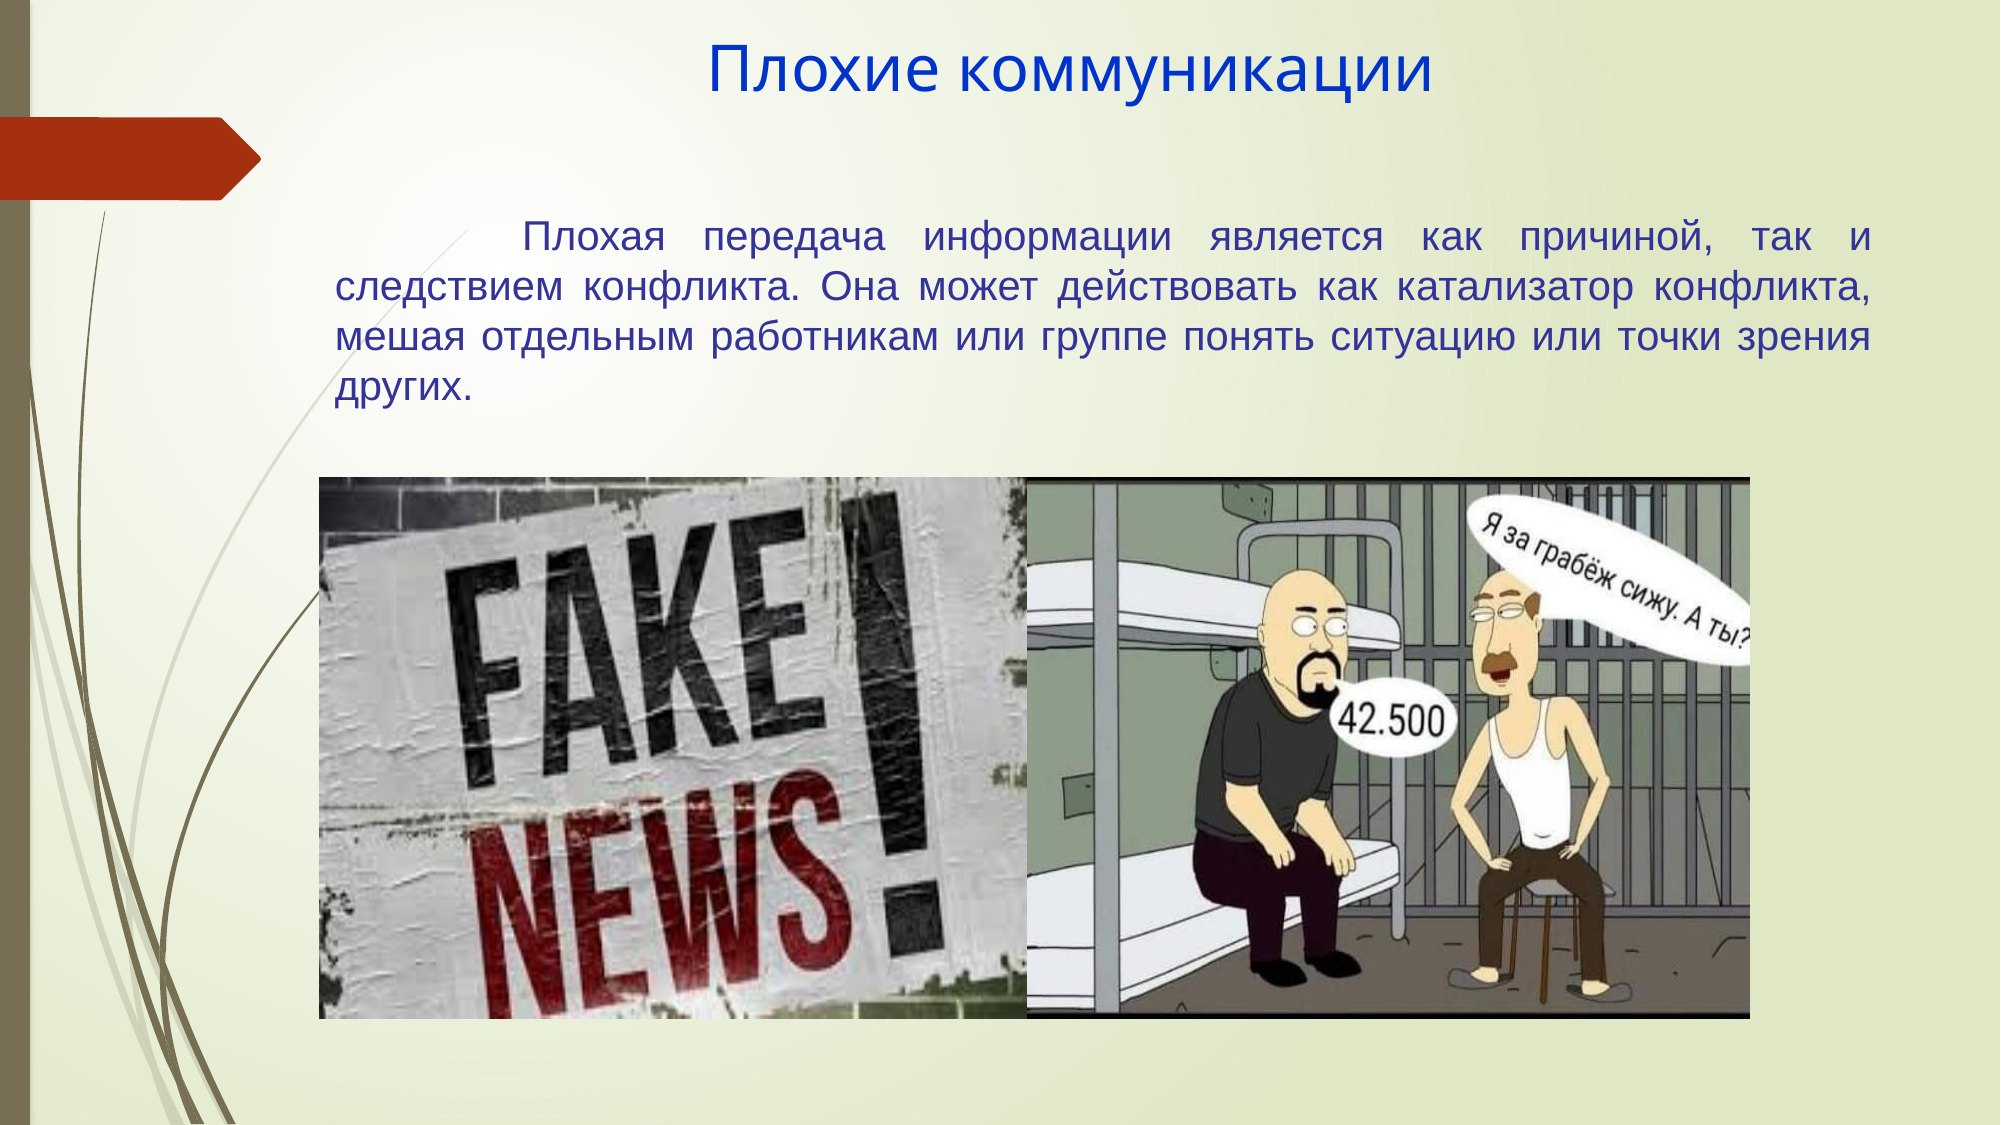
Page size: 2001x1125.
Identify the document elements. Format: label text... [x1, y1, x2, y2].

picture [319, 477, 1751, 1019]
list Плохая передача информа­ции является как причиной, так и следствием конфликта. Она может действовать как катализатор конфликта, мешая отдельным работникам или группе понять ситуацию или точки зрения других. [319, 201, 1888, 970]
title Плохие коммуникации [391, 19, 1750, 112]
